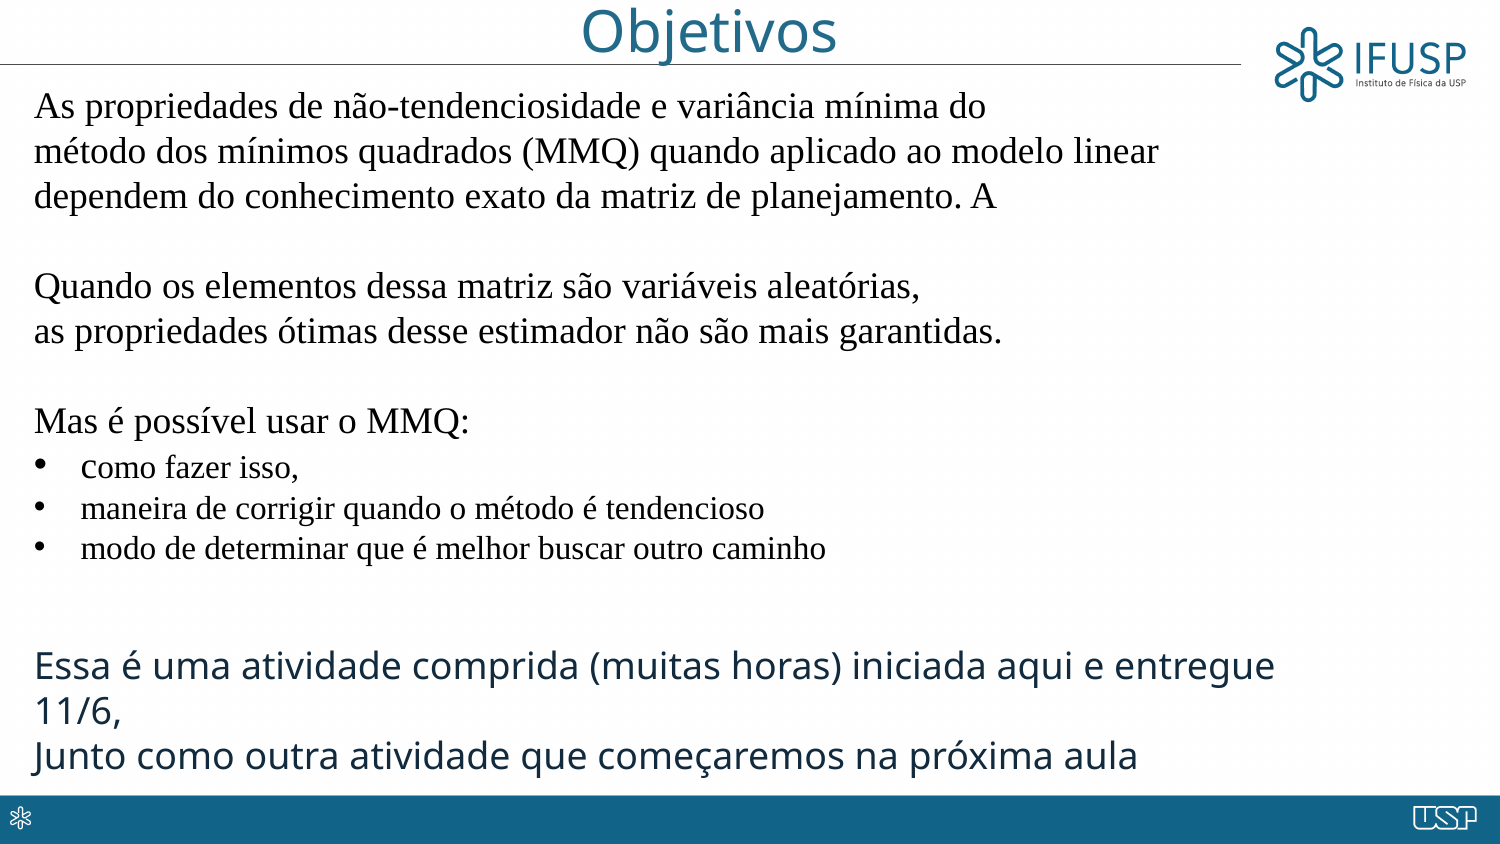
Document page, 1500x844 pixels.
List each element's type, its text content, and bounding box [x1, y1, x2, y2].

text_box Essa é uma atividade comprida (muitas horas) iniciada aqui e entregue 11/6, Junto como outra atividade que começaremos na próxima aula [18, 634, 1316, 785]
text_box As propriedades de não-tendenciosidade e variância mínima do método dos mínimos quadrados (MMQ) quando aplicado ao modelo linear dependem do conhecimento exato da matriz de planejamento. A Quando os elementos dessa matriz são variáveis aleatórias, as propriedades ótimas desse estimador não são mais garantidas. Mas é possível usar o MMQ: como fazer isso, maneira de corrigir quando o método é tendencioso modo de determinar que é melhor buscar outro caminho [18, 73, 1401, 574]
picture [0, 0, 1500, 844]
title Objetivos [34, 2, 1385, 57]
